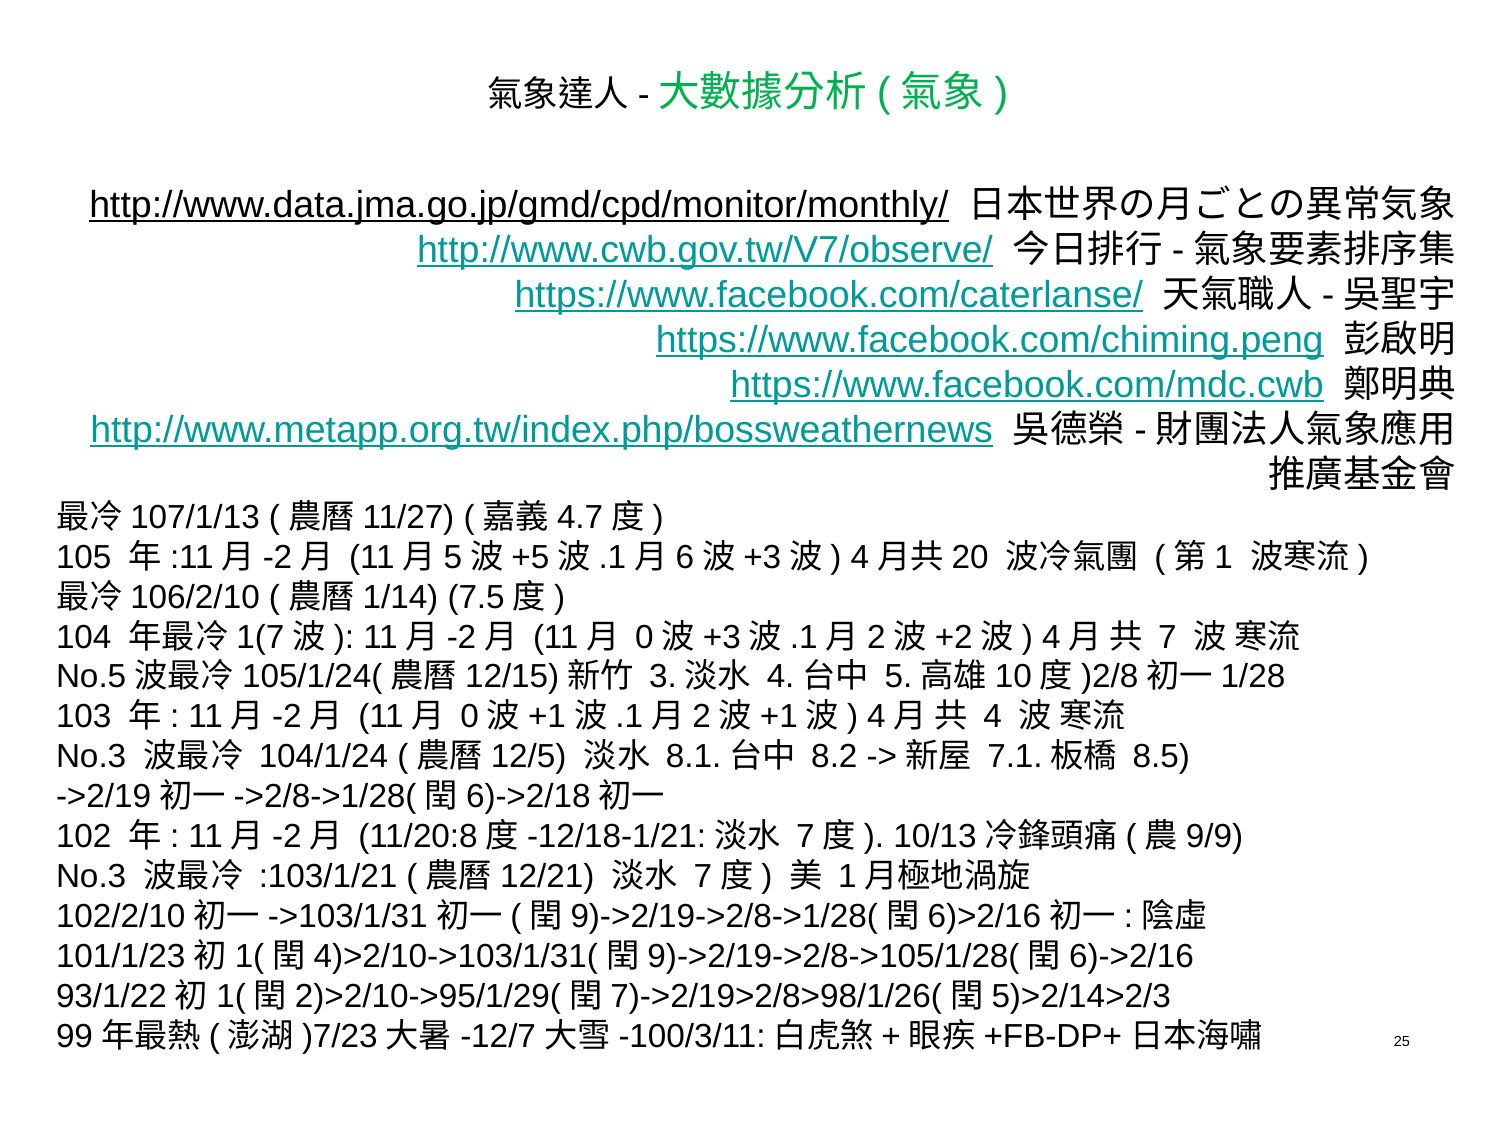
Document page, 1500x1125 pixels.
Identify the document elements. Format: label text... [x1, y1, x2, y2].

title 氣象達人-大數據分析(氣象) [70, 68, 1426, 162]
text_box http://www.data.jma.go.jp/gmd/cpd/monitor/monthly/ 日本世界の月ごとの異常気象 http://www.cwb.gov.tw/V7/observe/ 今日排行-氣象要素排序集 https://www.facebook.com/caterlanse/ 天氣職人-吳聖宇 https://www.facebook.com/chiming.peng 彭啟明 https://www.facebook.com/mdc.cwb 鄭明典 http://www.metapp.org.tw/index.php/bossweathernews 吳德榮-財團法人氣象應用推廣基金會 最冷107/1/13 (農曆11/27) (嘉義4.7度) 105 年:11月-2月 (11月5波+5波.1月6波+3波) 4月共20 波冷氣團 (第1 波寒流) 最冷106/2/10 (農曆1/14) (7.5度) 104 年最冷1(7波): 11月-2月 (11月 0波+3波.1月2波+2波) 4月 共 7 波 寒流 No.5波最冷105/1/24(農曆12/15)新竹 3.淡水 4.台中 5.高雄10度)2/8初一1/28 103 年: 11月-2月 (11月 0波+1波.1月2波+1波) 4月 共 4 波 寒流 No.3 波最冷 104/1/24 (農曆12/5) 淡水 8.1.台中 8.2 ->新屋 7.1.板橋 8.5) ->2/19初一->2/8->1/28(閏6)->2/18初一 102 年: 11月-2月 (11/20:8度-12/18-1/21:淡水 7度). 10/13冷鋒頭痛(農9/9) No.3 波最冷 :103/1/21 (農曆12/21) 淡水 7度) 美 1月極地渦旋 102/2/10初一->103/1/31初一(閏9)->2/19->2/8->1/28(閏6)>2/16初一:陰虛 101/1/23初1(閏4)>2/10->103/1/31(閏9)->2/19->2/8->105/1/28(閏6)->2/16 93/1/22初1(閏2)>2/10->95/1/29(閏7)->2/19>2/8>98/1/26(閏5)>2/14>2/3 99年最熱(澎湖)7/23大暑-12/7大雪-100/3/11:白虎煞+眼疾+FB-DP+日本海嘯 [41, 172, 1471, 1102]
